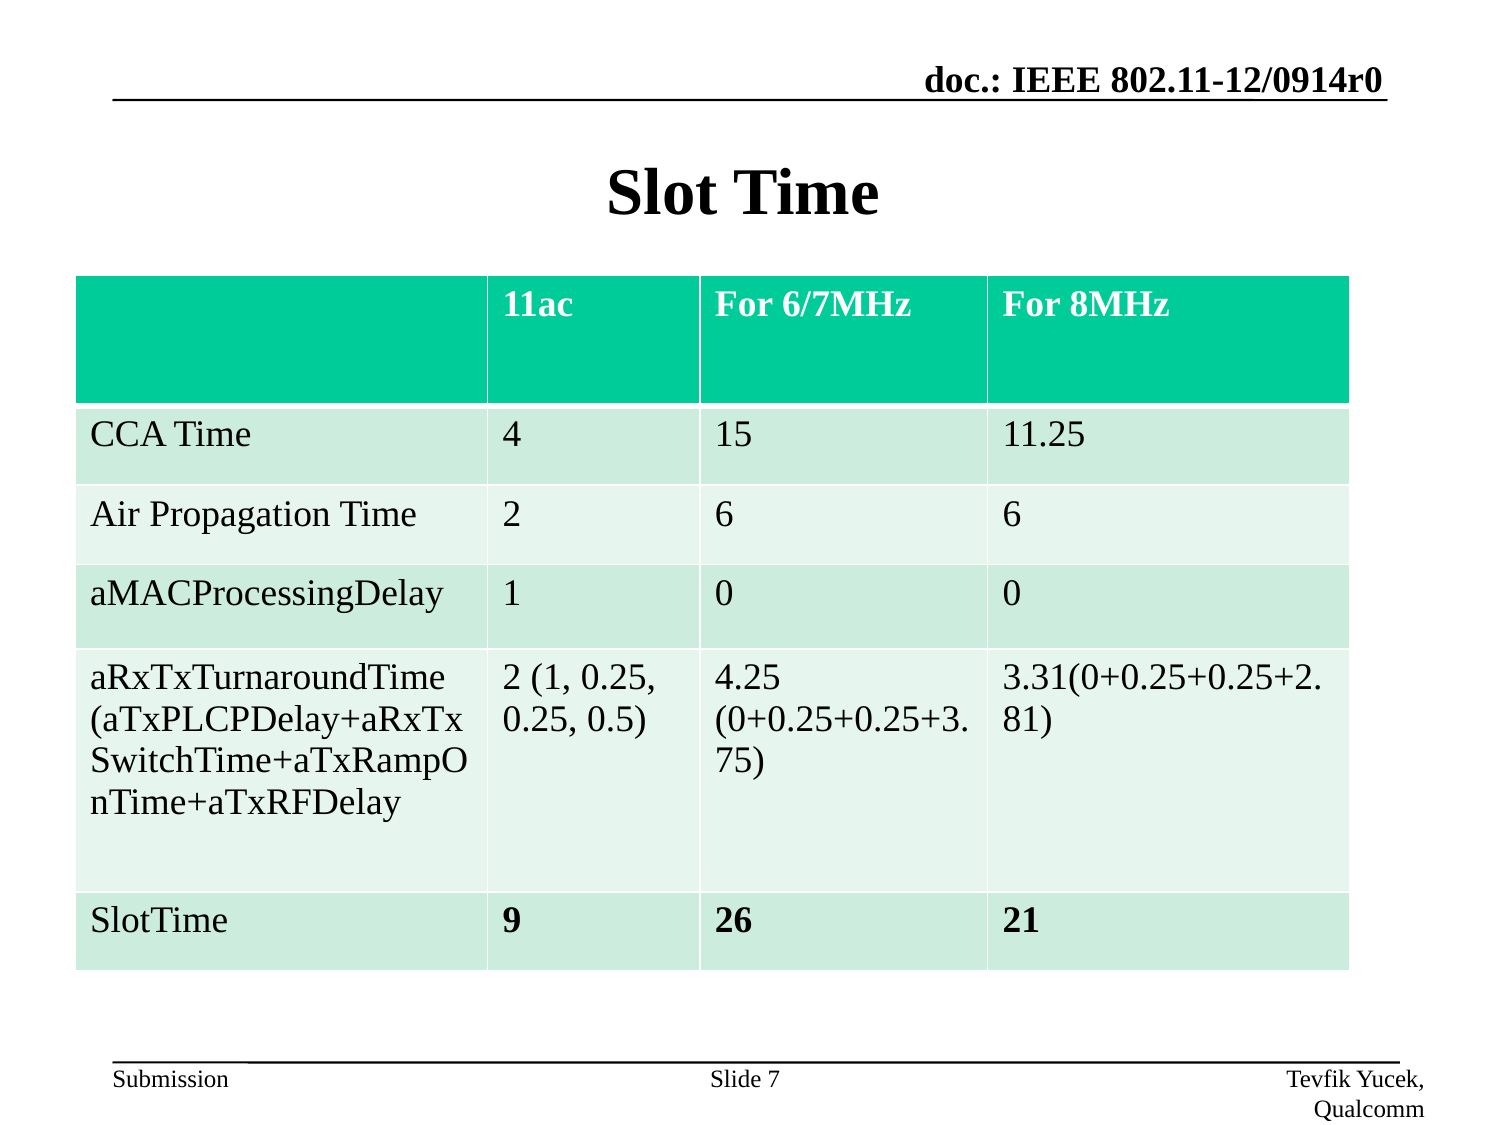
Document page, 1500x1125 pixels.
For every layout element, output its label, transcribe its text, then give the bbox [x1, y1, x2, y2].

table_cell 9 [488, 893, 699, 970]
table_cell 0 [701, 565, 987, 648]
table_cell 2 [488, 486, 699, 564]
table_cell 2 (1, 0.25, 0.25, 0.5) [488, 650, 699, 891]
footer Tevfik Yucek, Qualcomm [1175, 1061, 1426, 1093]
table_cell SlotTime [76, 893, 487, 970]
slide_number Slide 7 [702, 1061, 788, 1093]
table_cell 26 [701, 893, 987, 970]
table_cell 1 [488, 565, 699, 648]
table_cell aRxTxTurnaroundTime (aTxPLCPDelay+aRxTxSwitchTime+aTxRampOnTime+aTxRFDelay [76, 650, 487, 891]
table_header For 8MHz [988, 276, 1349, 403]
table_cell 0 [988, 565, 1349, 648]
table_cell aMACProcessingDelay [76, 565, 487, 648]
table_header [76, 276, 487, 403]
table_cell CCA Time [76, 409, 487, 484]
title Slot Time [62, 112, 1425, 263]
table_header 11ac [488, 276, 699, 403]
table_cell 4.25 (0+0.25+0.25+3.75) [701, 650, 987, 891]
table_cell 21 [988, 893, 1349, 970]
table_cell 15 [701, 409, 987, 484]
table_cell 3.31(0+0.25+0.25+2.81) [988, 650, 1349, 891]
table_cell 11.25 [988, 409, 1349, 484]
table_cell 6 [701, 486, 987, 564]
table_cell Air Propagation Time [76, 486, 487, 564]
table_cell 6 [988, 486, 1349, 564]
table_cell 4 [488, 409, 699, 484]
table_header For 6/7MHz [701, 276, 987, 403]
